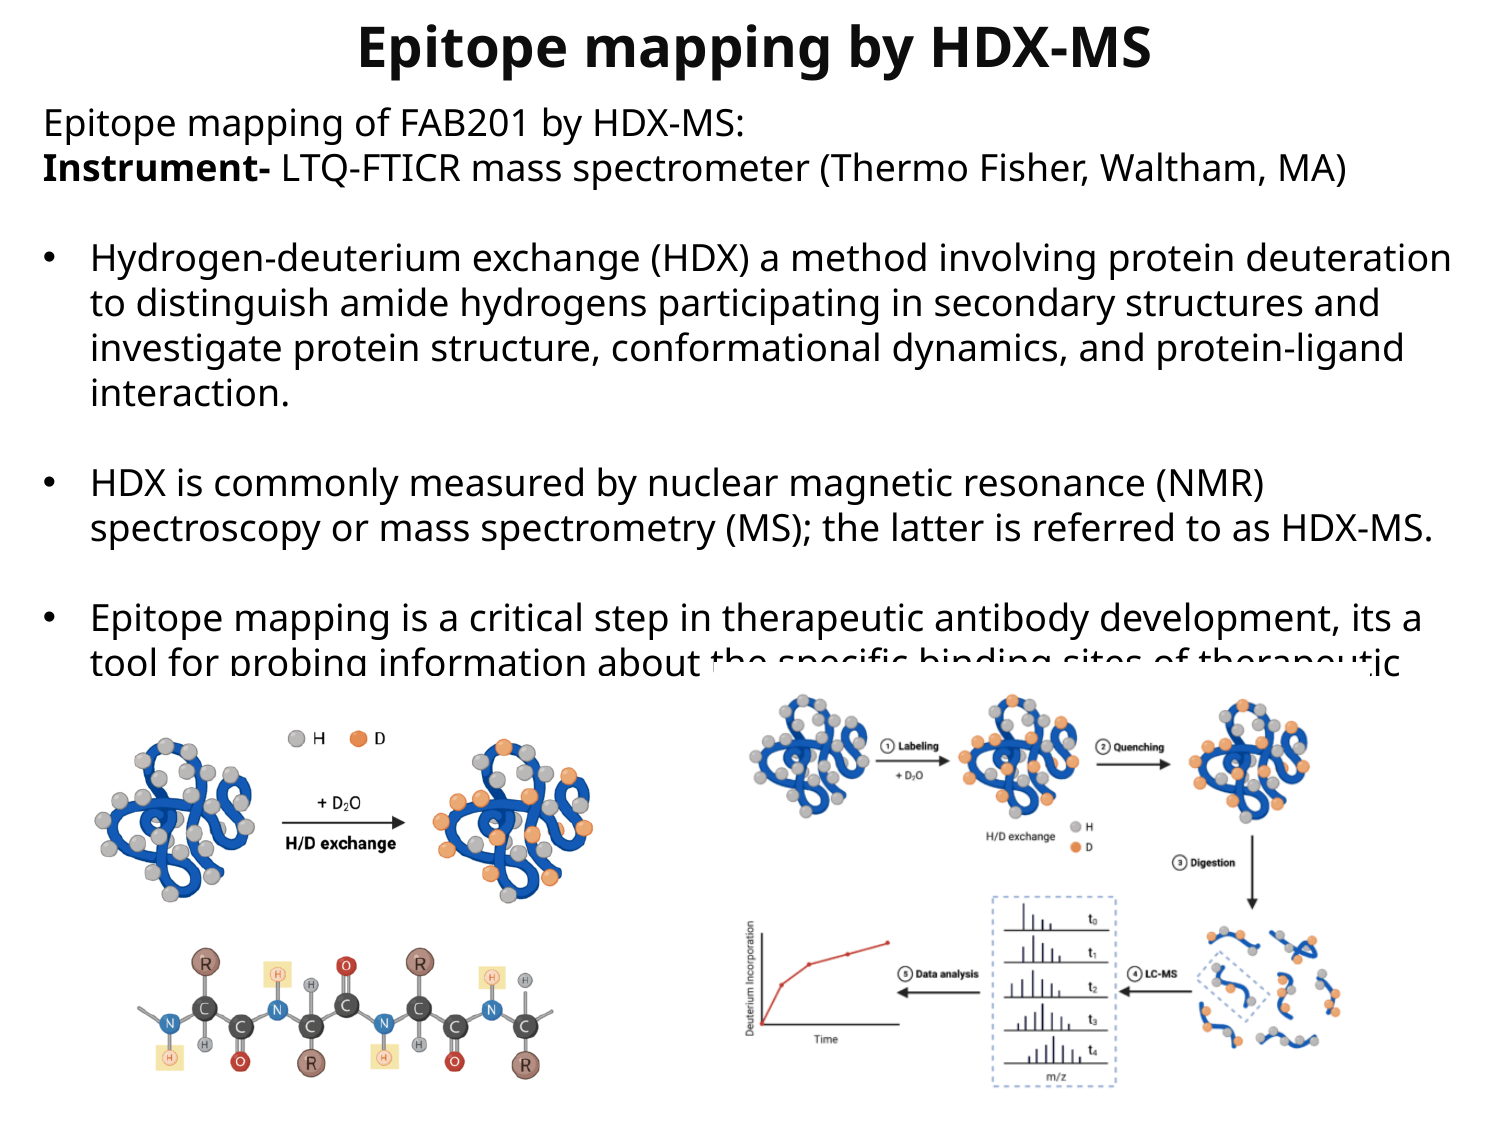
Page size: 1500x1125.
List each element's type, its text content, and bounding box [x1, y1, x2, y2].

picture [78, 676, 629, 1105]
text_box Epitope mapping of FAB201 by HDX-MS: Instrument- LTQ-FTICR mass spectrometer (Thermo Fisher, Waltham, MA) Hydrogen-deuterium exchange (HDX) a method involving protein deuteration to distinguish amide hydrogens participating in secondary structures and investigate protein structure, conformational dynamics, and protein-ligand interaction. HDX is commonly measured by nuclear magnetic resonance (NMR) spectroscopy or mass spectrometry (MS); the latter is referred to as HDX-MS. Epitope mapping is a critical step in therapeutic antibody development, its a tool for probing information about the specific binding sites of therapeutic and diagnostic antibodies. [28, 91, 1474, 736]
picture [714, 662, 1371, 1119]
text_box Epitope mapping by HDX-MS [78, 11, 1431, 91]
